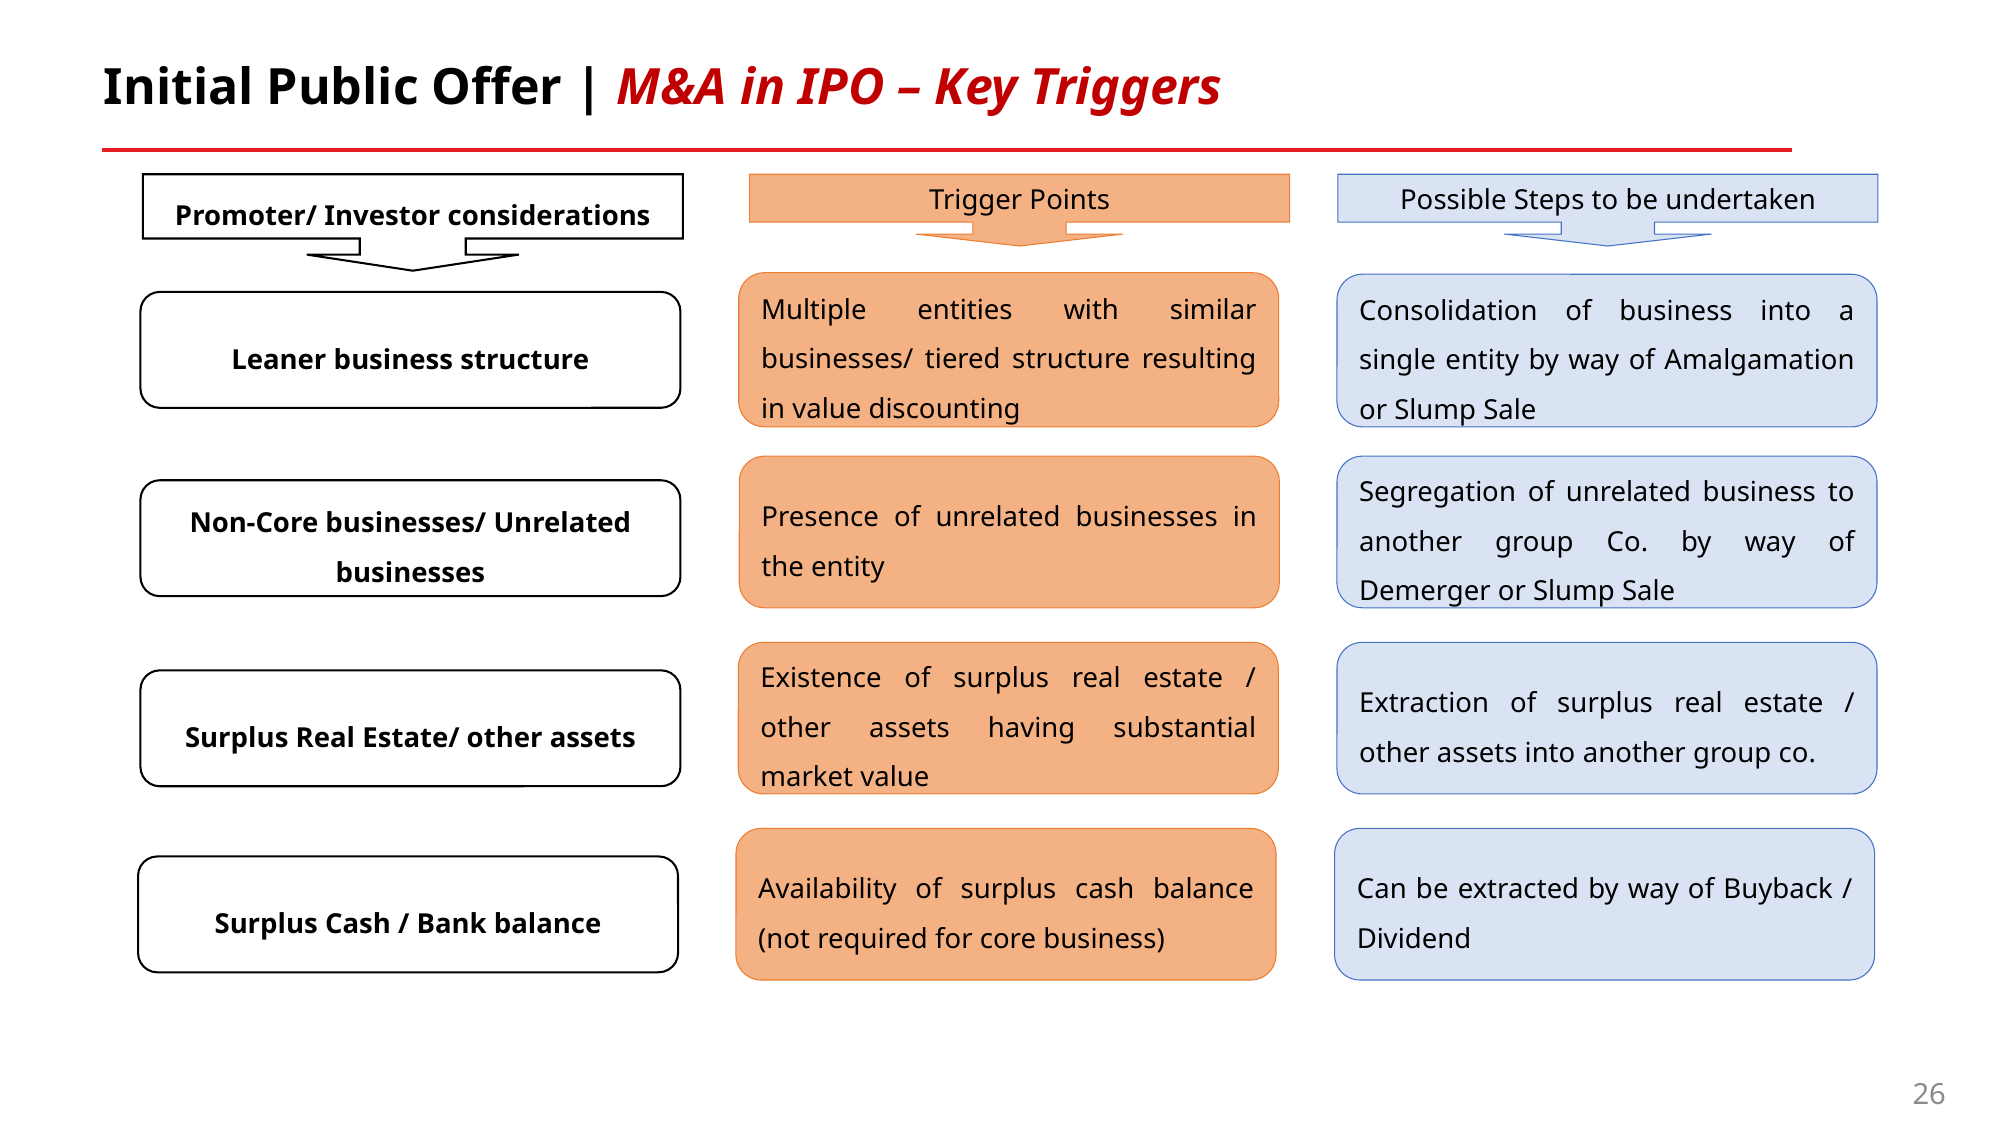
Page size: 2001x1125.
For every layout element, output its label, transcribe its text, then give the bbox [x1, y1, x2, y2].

text_box Promoter/ Investor considerations [141, 173, 684, 272]
text_box Existence of surplus real estate / other assets having substantial market value [737, 641, 1279, 795]
text_box Extraction of surplus real estate / other assets into another group co. [1336, 641, 1878, 795]
text_box Presence of unrelated businesses in the entity [738, 455, 1280, 609]
text_box 26 [1510, 1065, 1961, 1125]
text_box Non-Core businesses/ Unrelated businesses [139, 479, 682, 598]
title Initial Public Offer | M&A in IPO – Key Triggers [58, 36, 1759, 140]
text_box Surplus Cash / Bank balance [137, 855, 680, 974]
text_box Segregation of unrelated business to another group Co. by way of Demerger or Slump Sale [1336, 455, 1878, 609]
text_box Multiple entities with similar businesses/ tiered structure resulting in value discounting [738, 272, 1280, 428]
text_box Availability of surplus cash balance (not required for core business) [735, 827, 1277, 981]
text_box Trigger Points [749, 173, 1291, 247]
text_box Leaner business structure [139, 290, 682, 409]
text_box Consolidation of business into a single entity by way of Amalgamation or Slump Sale [1336, 273, 1878, 428]
text_box Surplus Real Estate/ other assets [139, 669, 682, 788]
text_box Possible Steps to be undertaken [1337, 173, 1879, 247]
text_box Can be extracted by way of Buyback / Dividend [1334, 827, 1876, 981]
